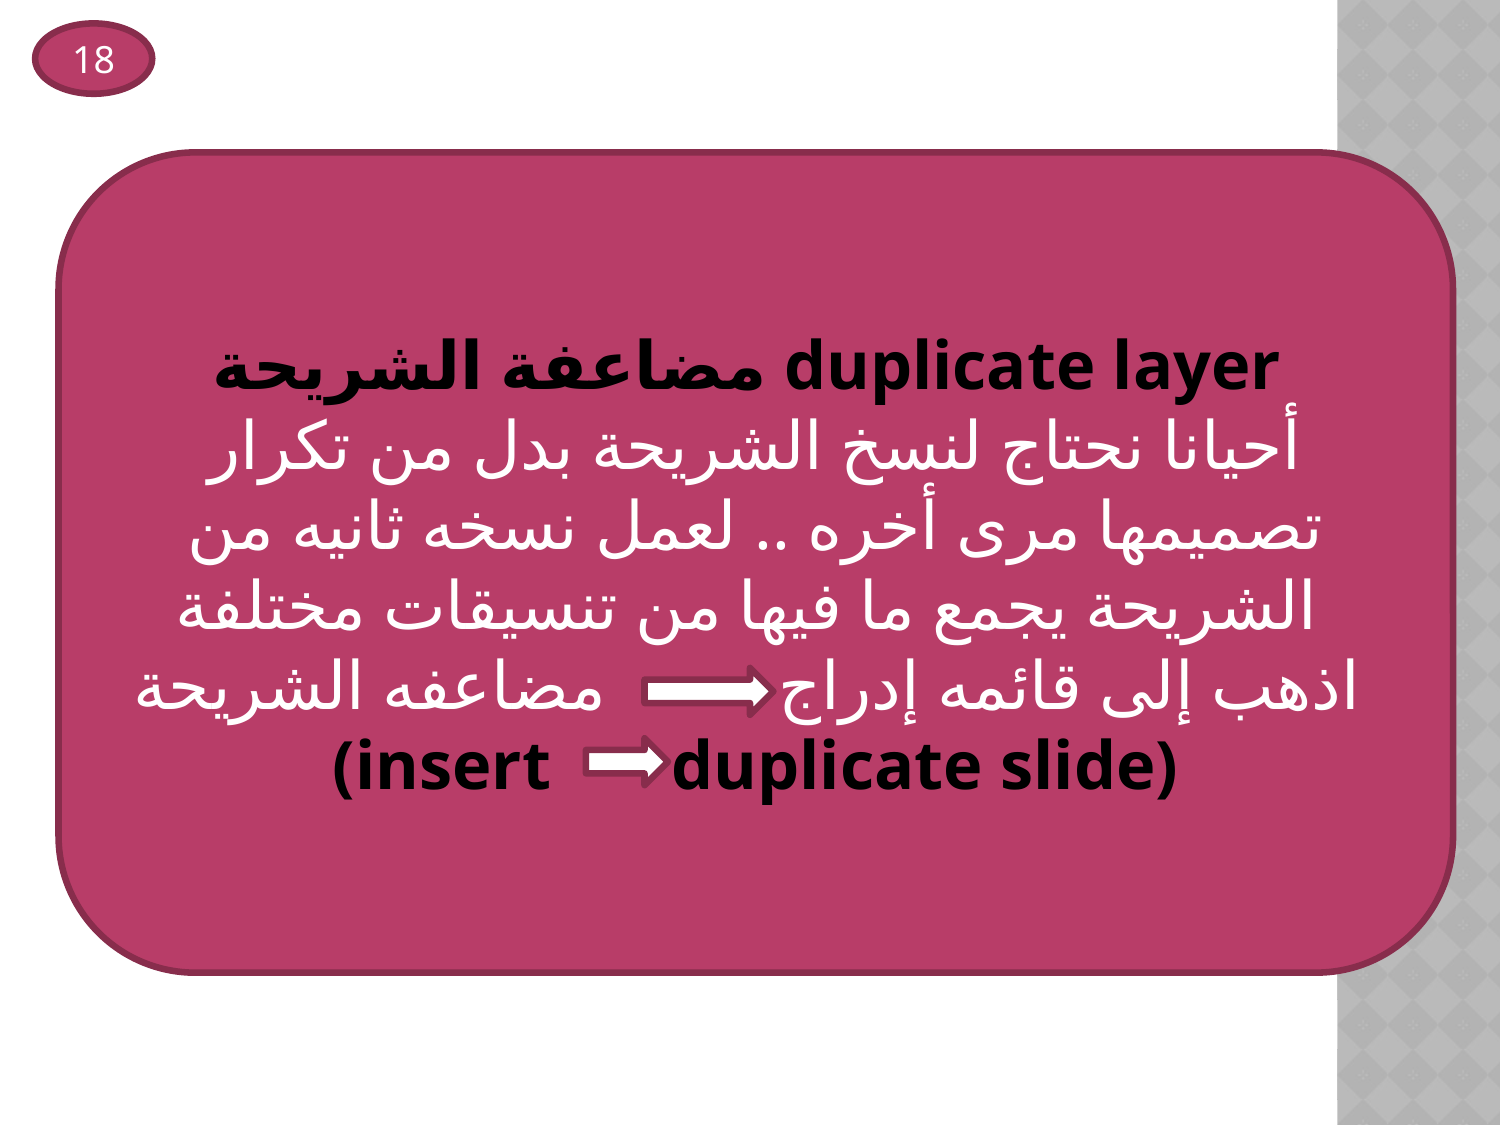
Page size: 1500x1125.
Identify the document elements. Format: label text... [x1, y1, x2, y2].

text_box تعريف المتباينات (القيمة المطلقة) (م / 1) [1337, 0, 1500, 1125]
text_box مضاعفة الشريحة duplicate layer أحيانا نحتاج لنسخ الشريحة بدل من تكرار تصميمها مرى أخره .. لعمل نسخه ثانيه من الشريحة يجمع ما فيها من تنسيقات مختلفة اذهب إلى قائمه إدراج مضاعفه الشريحة (insert duplicate slide) [55, 149, 1457, 976]
text_box 18 [31, 20, 156, 98]
text_box [582, 735, 672, 789]
text_box [641, 664, 777, 719]
